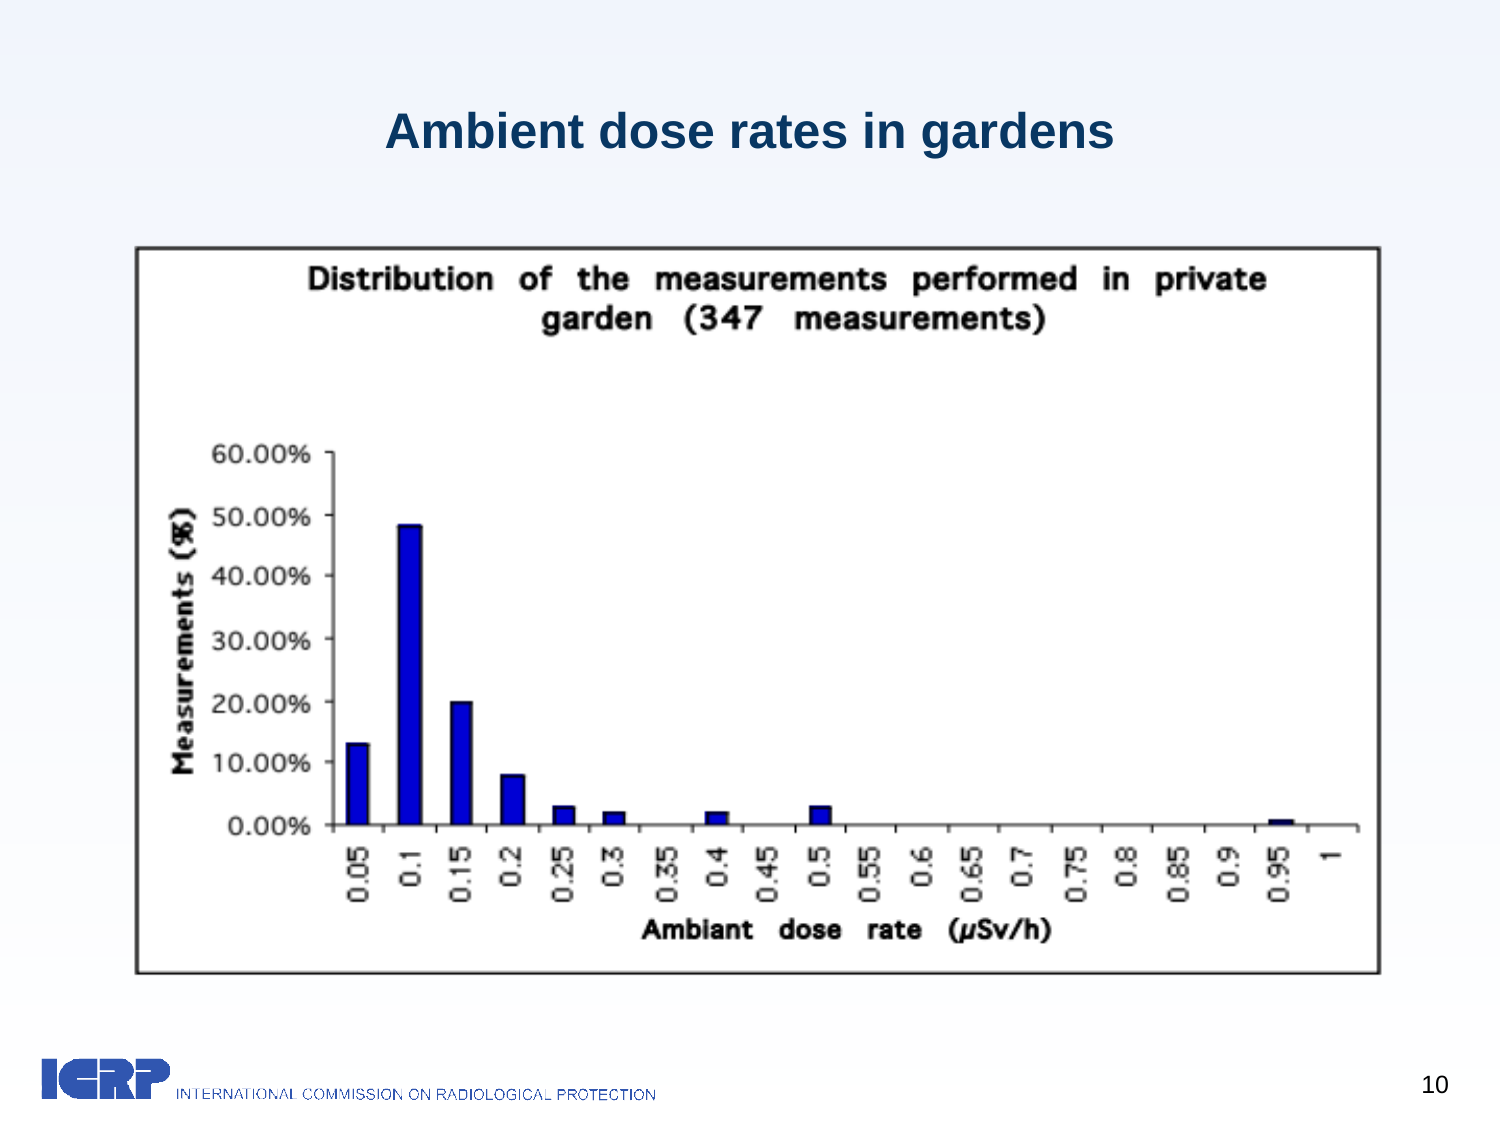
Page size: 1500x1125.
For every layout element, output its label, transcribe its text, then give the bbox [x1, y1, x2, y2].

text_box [124, 237, 1388, 979]
slide_number 10 [12, 800, 88, 1113]
title Ambient dose rates in gardens [24, 75, 1475, 175]
picture [88, 1052, 663, 1105]
text_box 10 [1151, 1031, 1464, 1107]
